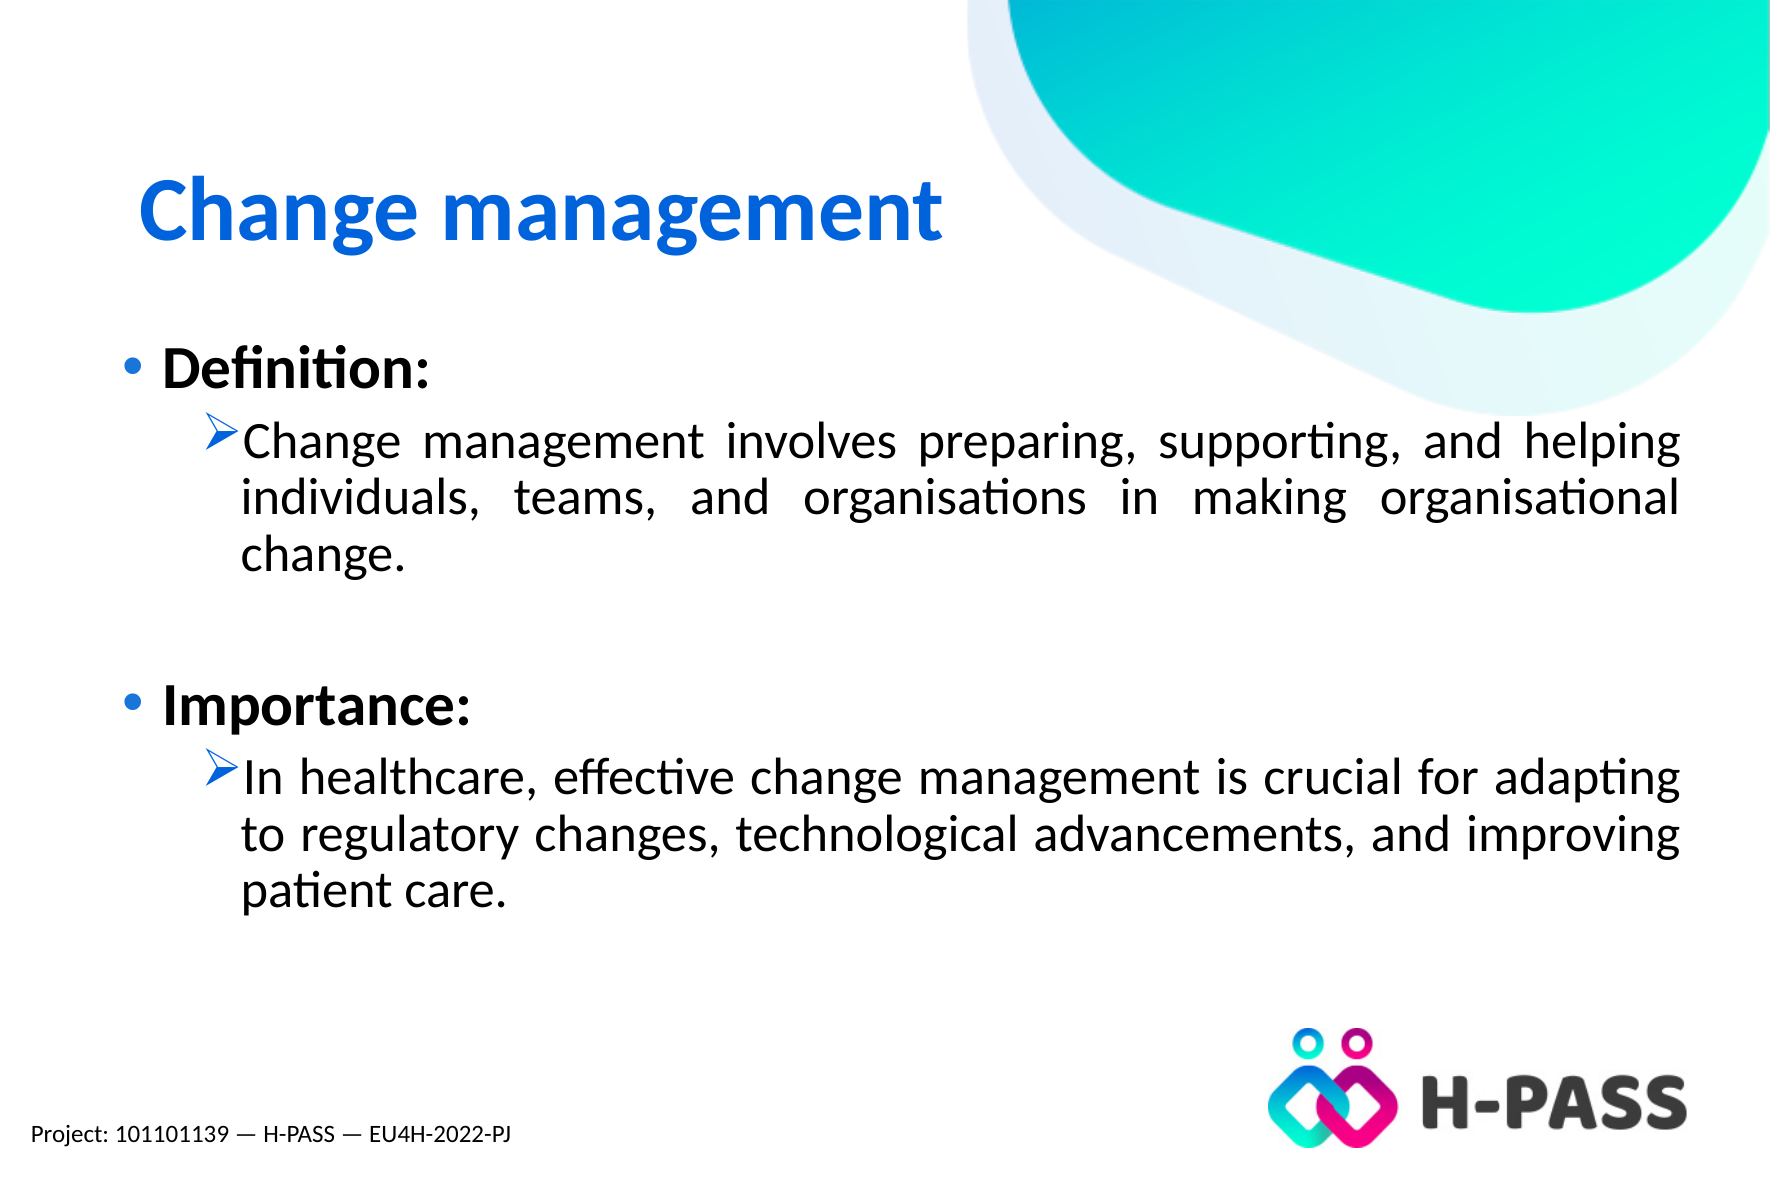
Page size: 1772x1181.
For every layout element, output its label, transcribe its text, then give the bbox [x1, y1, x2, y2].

picture [1268, 1028, 1688, 1148]
list Definition: Change management involves preparing, supporting, and helping individuals, teams, and organisations in making organisational change. Importance: In healthcare, effective change management is crucial for adapting to regulatory changes, technological advancements, and improving patient care. [107, 328, 1697, 1006]
text_box Change management [124, 154, 995, 276]
picture [967, 0, 1772, 416]
text_box Project: 101101139 — H-PASS — EU4H-2022-PJ [15, 1110, 560, 1151]
